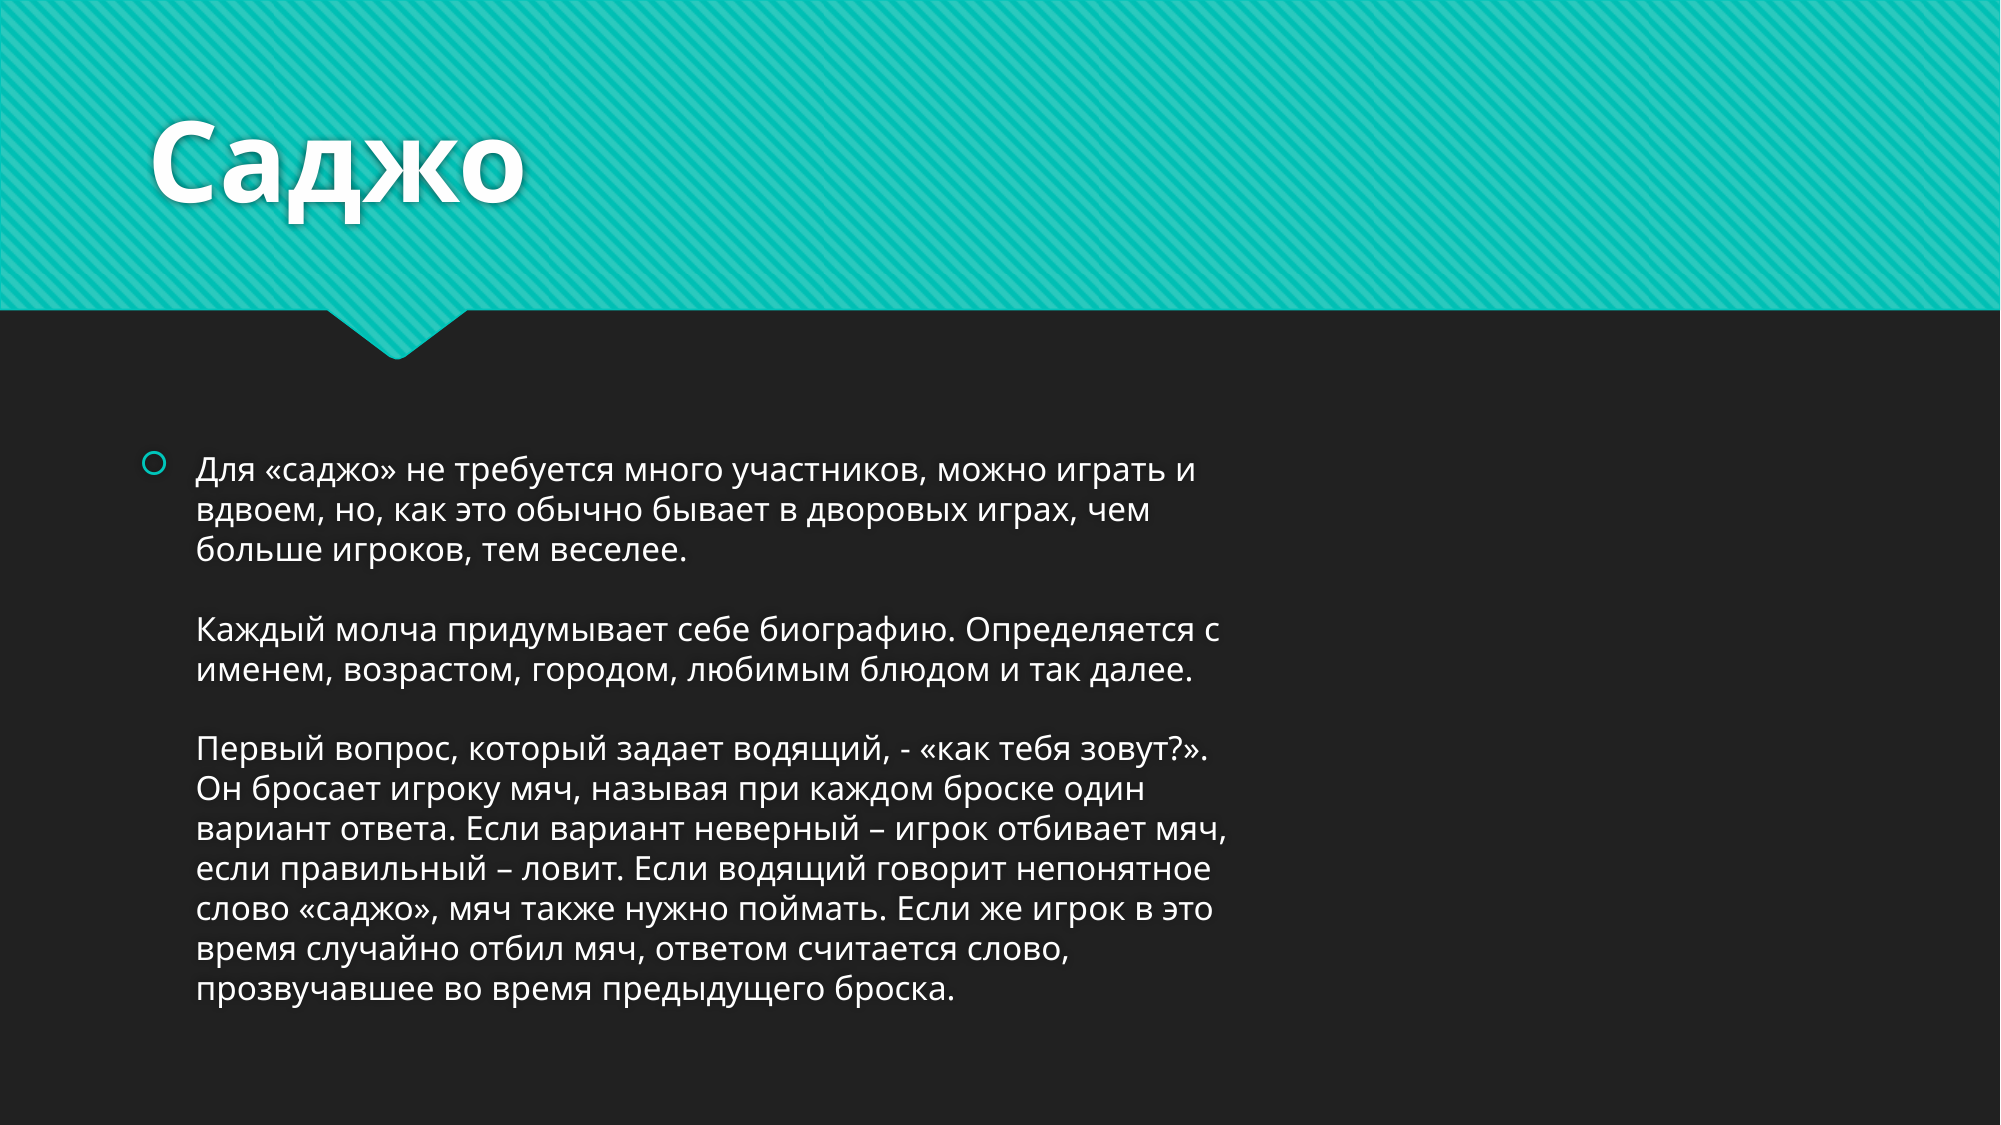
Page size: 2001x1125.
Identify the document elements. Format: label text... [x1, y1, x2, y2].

list Для «саджо» не требуется много участников, можно играть и вдвоем, но, как это обычно бывает в дворовых играх, чем больше игроков, тем веселее. Каждый молча придумывает себе биографию. Определяется с именем, возрастом, городом, любимым блюдом и так далее. Первый вопрос, который задает водящий, - «как тебя зовут?». Он бросает игроку мяч, называя при каждом броске один вариант ответа. Если вариант неверный – игрок отбивает мяч, если правильный – ловит. Если водящий говорит непонятное слово «саджо», мяч также нужно поймать. Если же игрок в это время случайно отбил мяч, ответом считается слово, прозвучавшее во время предыдущего броска. [124, 499, 1273, 1036]
title Саджо [132, 73, 1868, 233]
